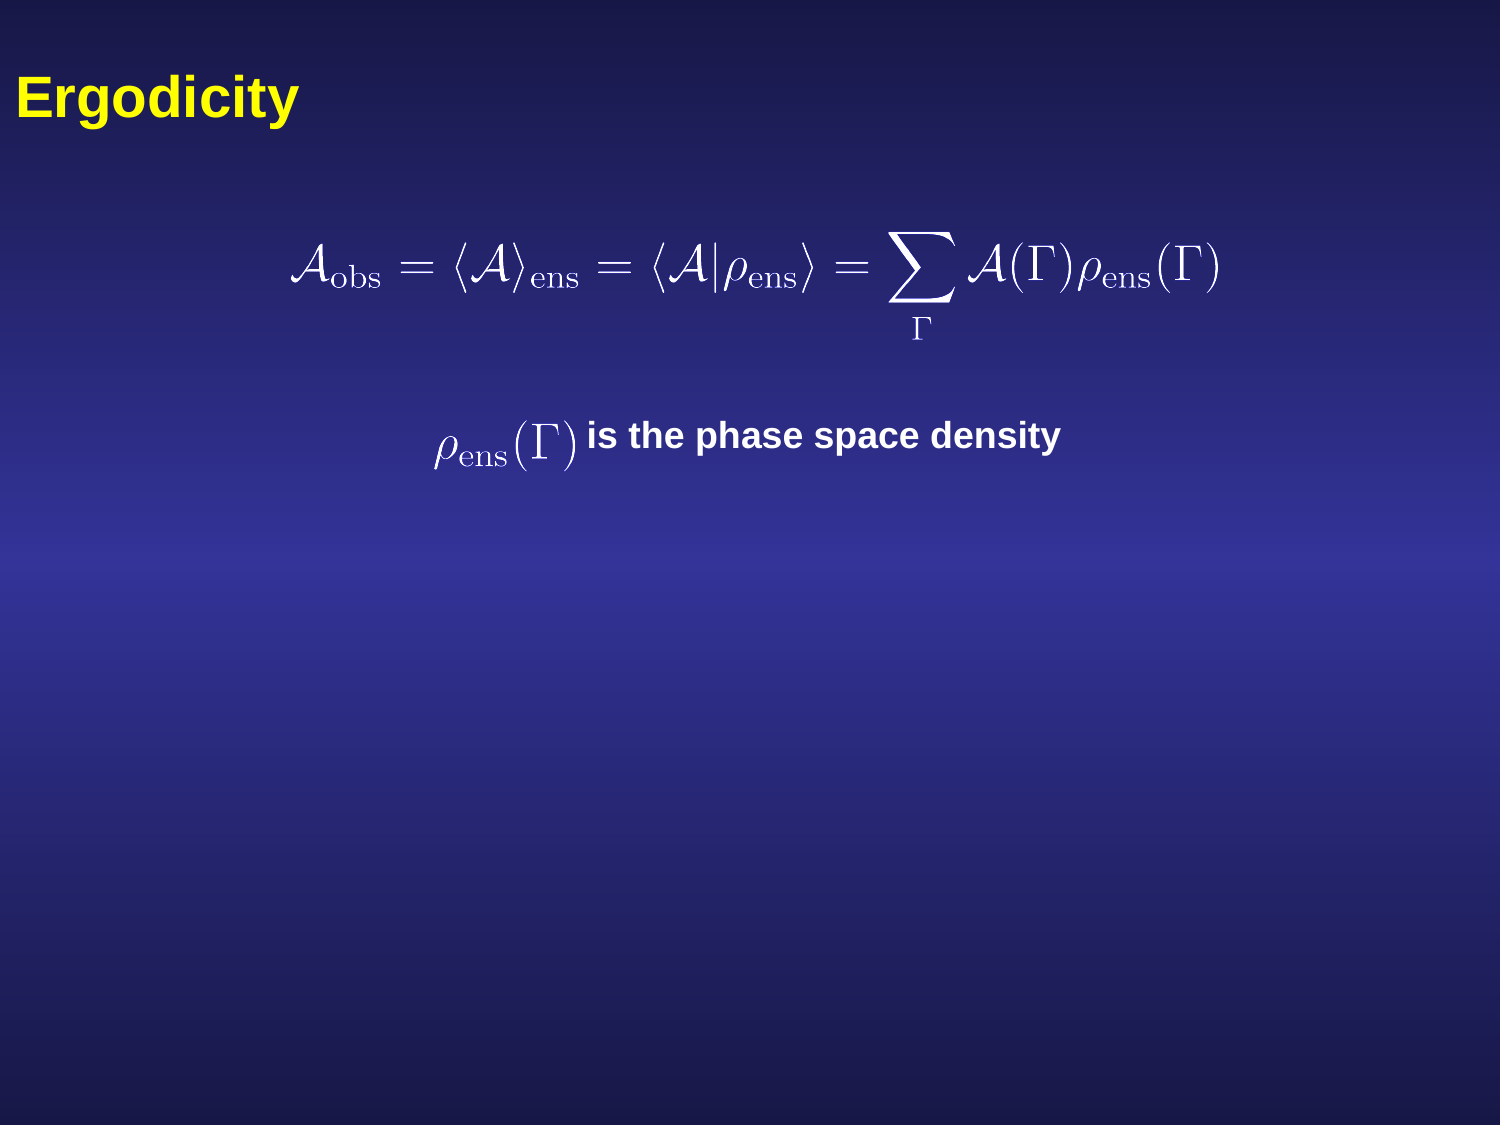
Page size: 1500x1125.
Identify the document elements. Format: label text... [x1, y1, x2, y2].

picture [287, 224, 1228, 344]
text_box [424, 403, 1101, 476]
title Ergodicity [0, 0, 1350, 188]
